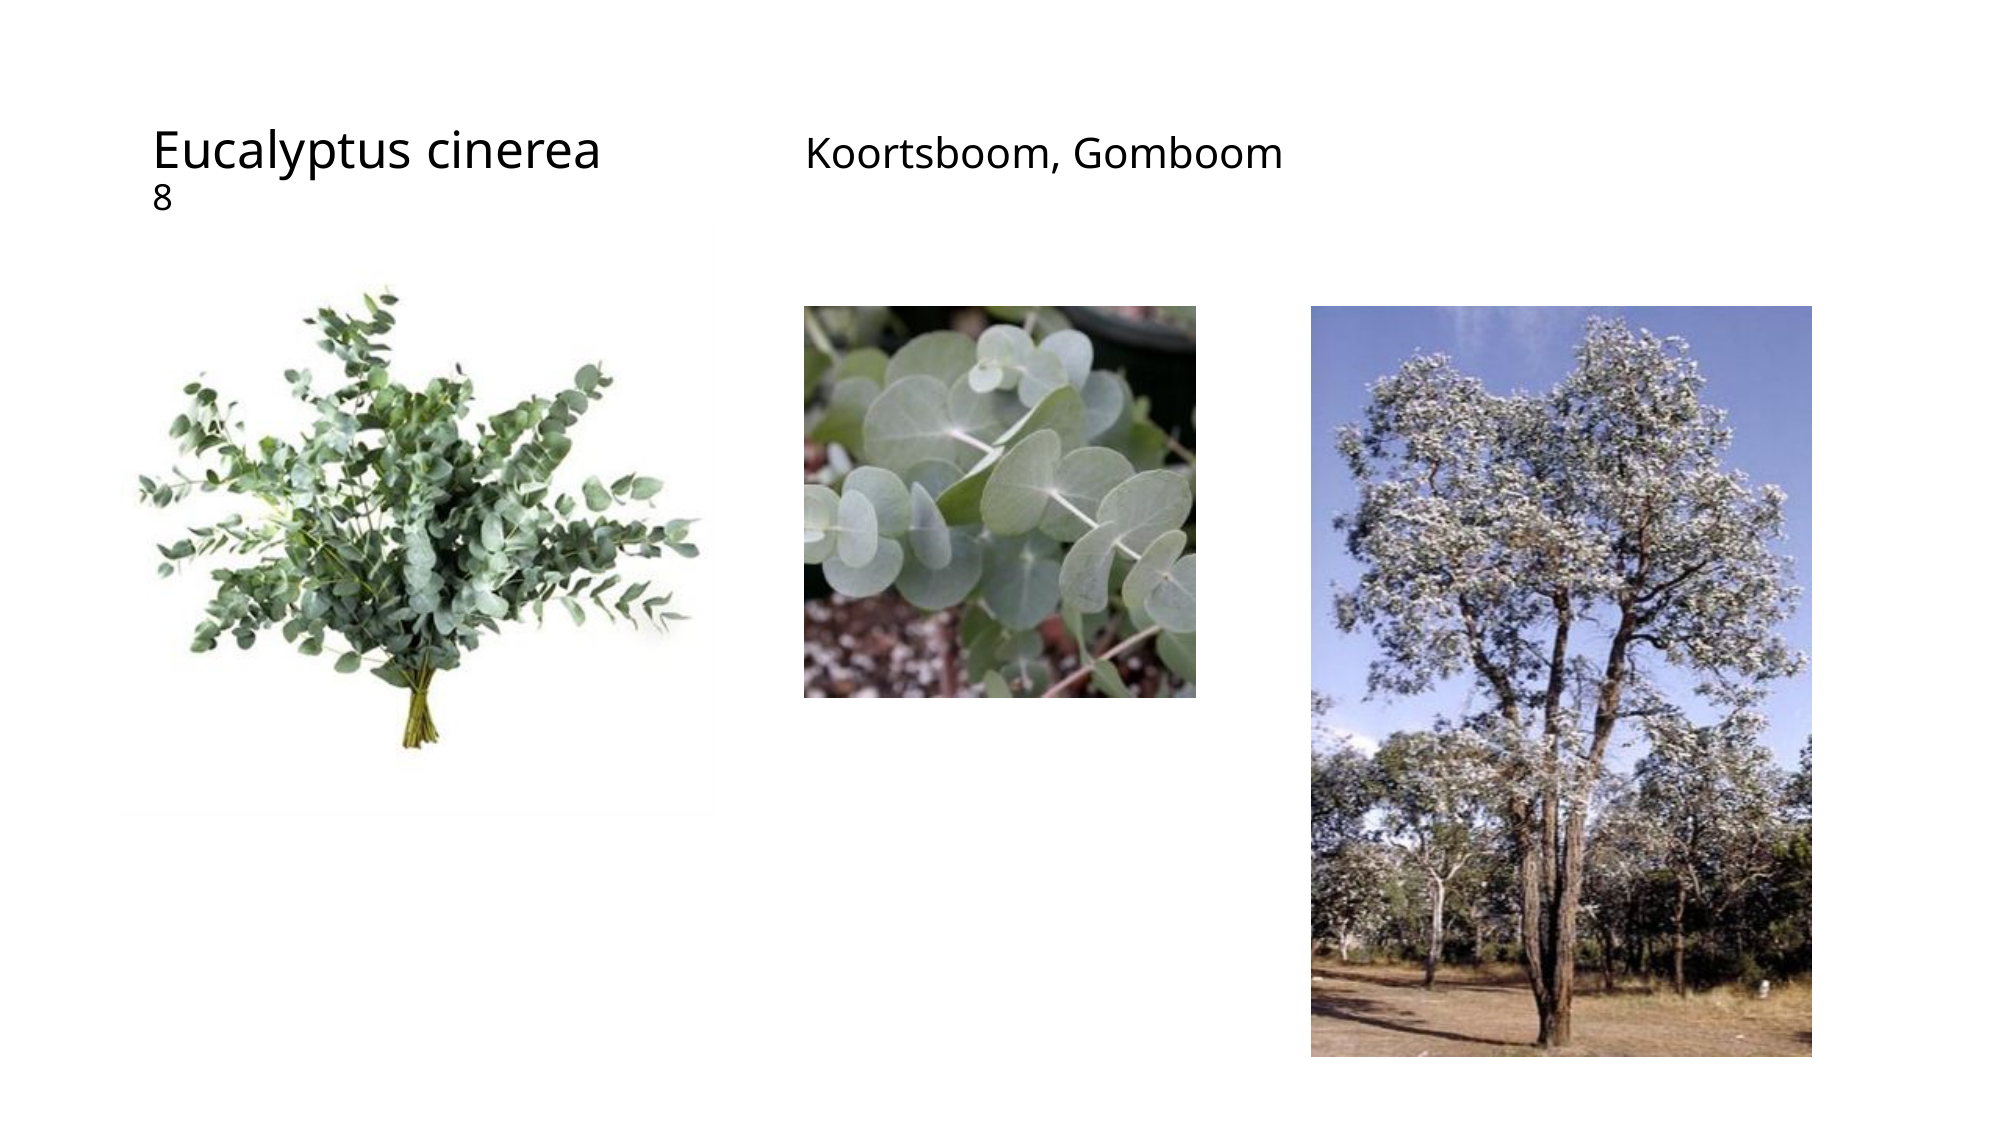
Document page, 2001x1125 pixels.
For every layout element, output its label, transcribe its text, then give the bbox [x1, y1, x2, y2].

picture [804, 306, 1196, 698]
title Eucalyptus cinerea Koortsboom, Gomboom 8 [137, 59, 1863, 278]
picture [1311, 306, 1812, 1057]
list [121, 221, 715, 816]
